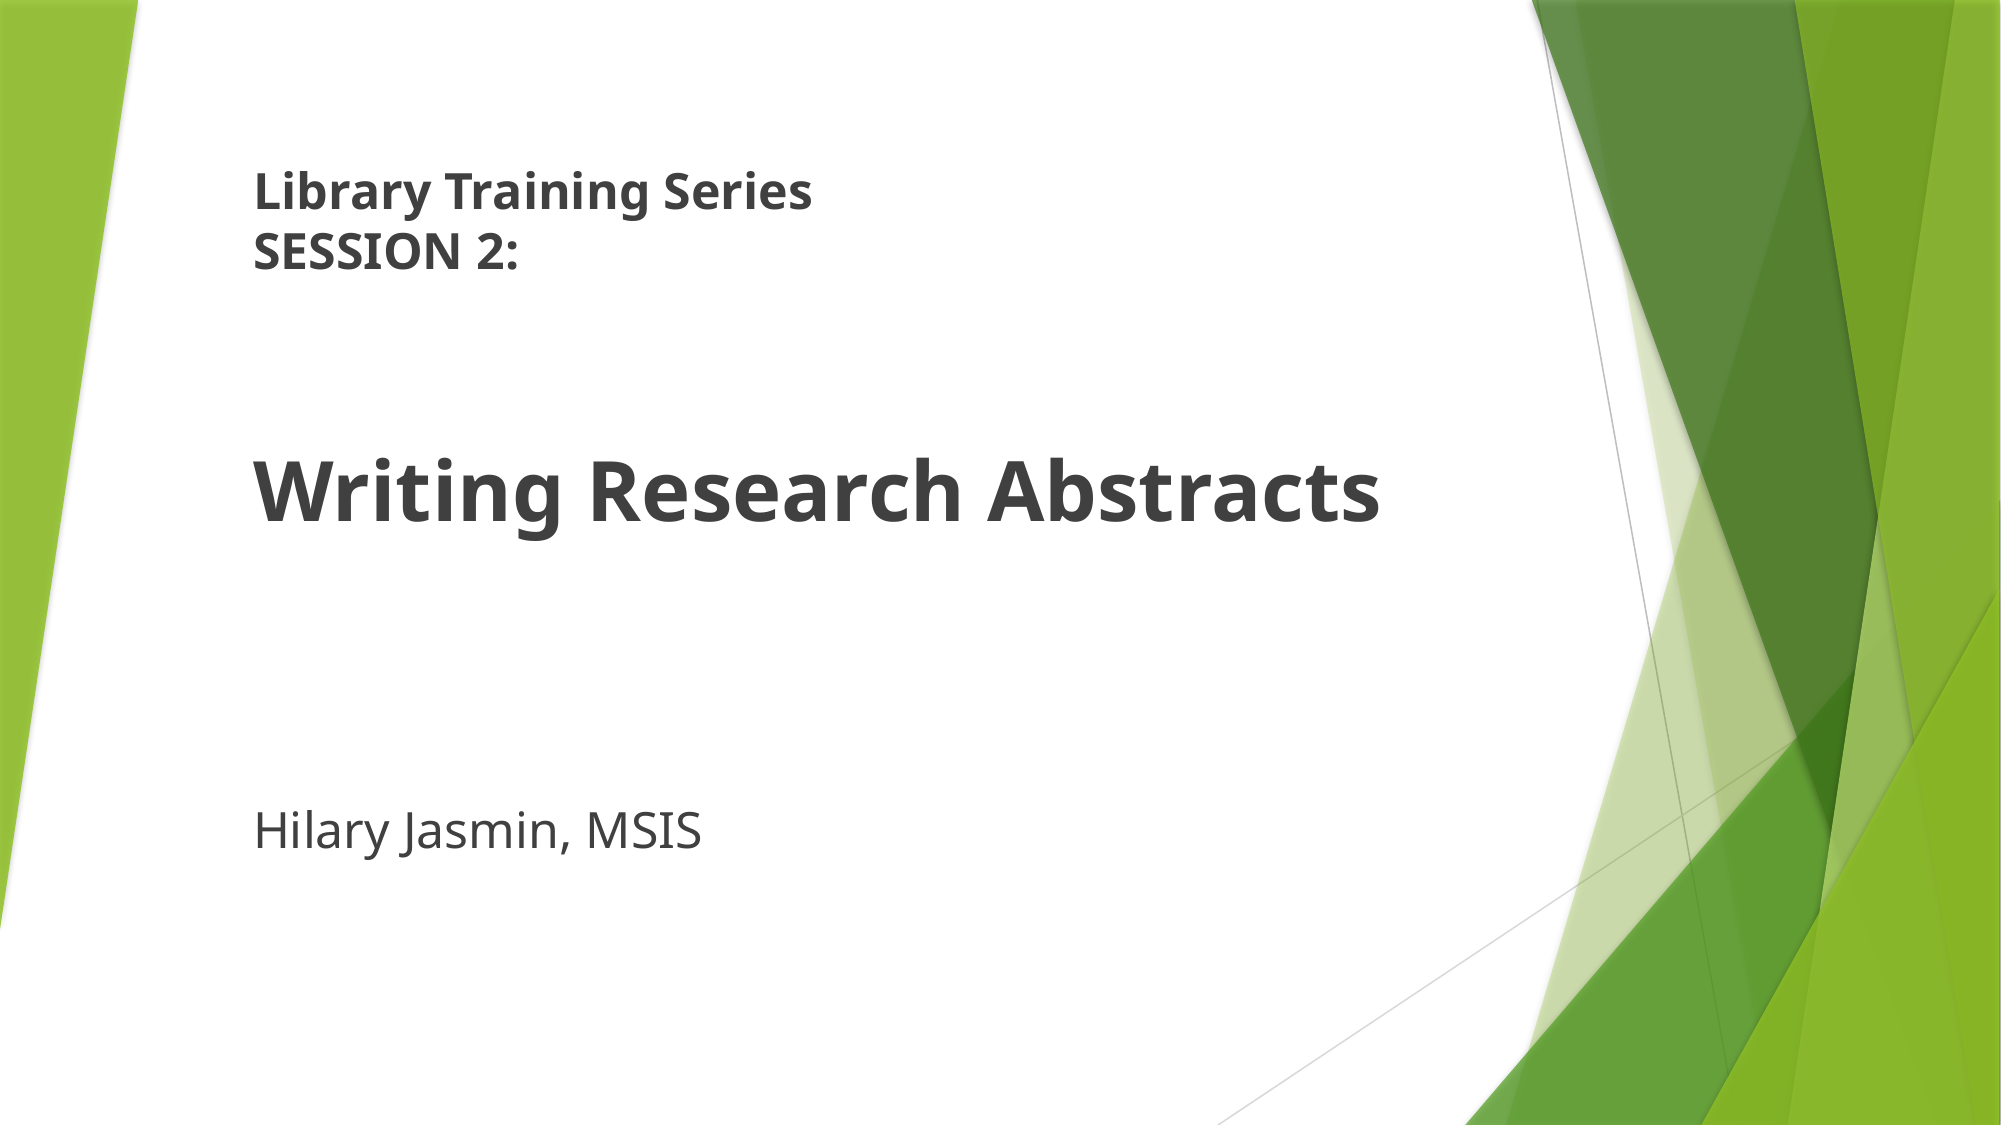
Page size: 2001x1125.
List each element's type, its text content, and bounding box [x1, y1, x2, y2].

text_box Hilary Jasmin, MSIS [238, 706, 911, 866]
title Library Training Series SESSION 2: [238, 127, 911, 287]
text_box Writing Research Abstracts [238, 386, 1612, 546]
